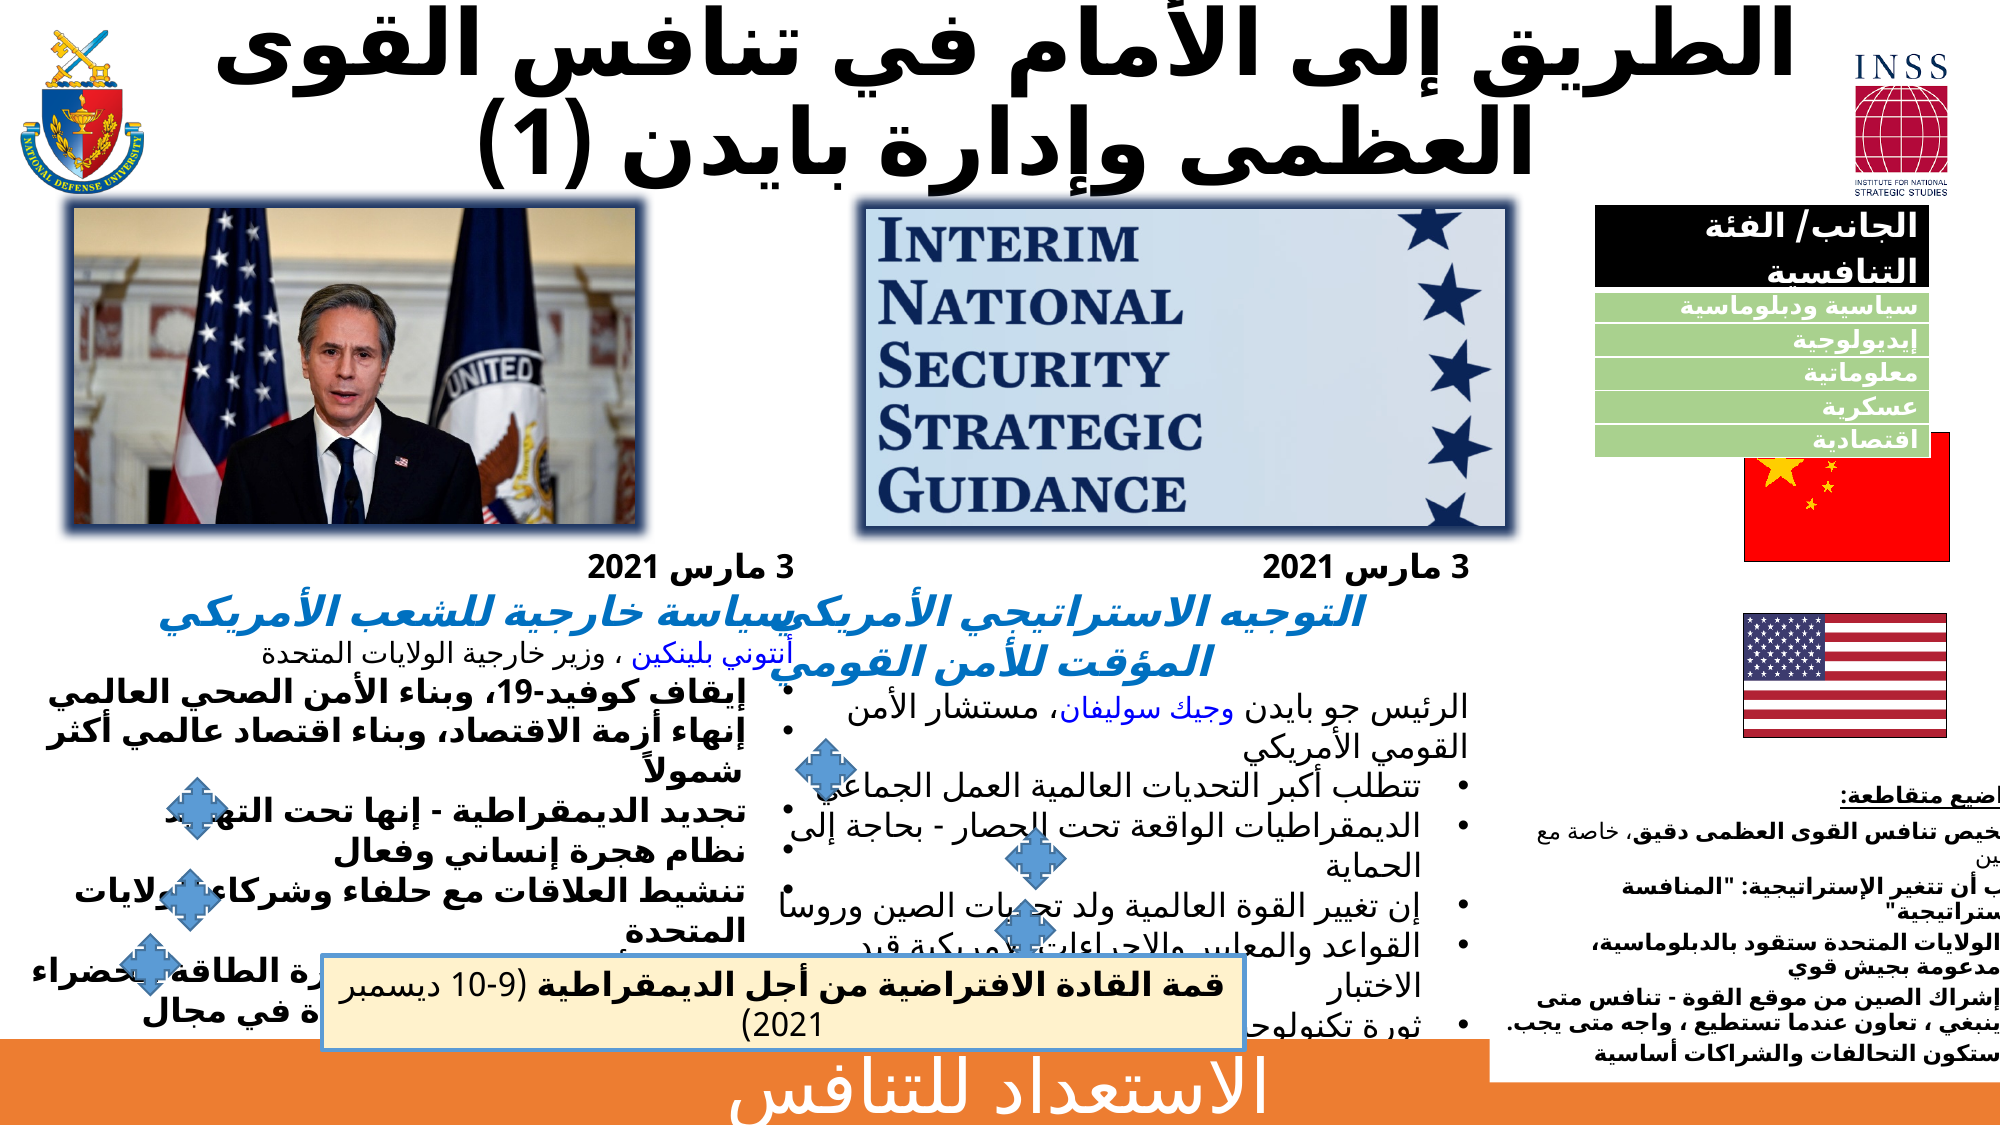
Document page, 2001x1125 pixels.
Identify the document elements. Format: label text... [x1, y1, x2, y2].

text_box قمة القادة الافتراضية من أجل الديمقراطية (9-10 ديسمبر 2021) [322, 955, 1245, 1051]
text_box [1004, 826, 1067, 891]
picture [1844, 44, 1959, 209]
text_box 3 مارس 2021 سياسة خارجية للشعب الأمريكي أنتوني بلينكين ، وزير خارجية الولايات المتحدة إيقاف كوفيد-19، وبناء الأمن الصحي العالمي إنهاء أزمة الاقتصاد، وبناء اقتصاد عالمي أكثر شمولاً تجديد الديمقراطية - إنها تحت التهديد نظام هجرة إنساني وفعال تنشيط العلاقات مع حلفاء وشركاء الولايات المتحدة معالجة أزمة المناخ، دفع ثورة الطاقة الخضراء تأمين ريادة الولايات المتحدة في مجال التكنولوجيا إدارة العلاقة الصعبة مع الصين [0, 537, 809, 1039]
table_cell عسكرية [1595, 391, 1929, 423]
text_box [119, 932, 182, 997]
text_box الاستعداد للتنافس [0, 1039, 2000, 1125]
table_cell سياسية ودبلوماسية [1595, 293, 1929, 322]
text_box [994, 898, 1057, 955]
table_cell معلوماتية [1595, 358, 1929, 390]
text_box [794, 737, 858, 802]
picture [1744, 432, 1950, 562]
text_box 3 مارس 2021 التوجيه الاستراتيجي الأمريكي المؤقت للأمن القومي الرئيس جو بايدن وجيك سوليفان، مستشار الأمن القومي الأمريكي تتطلب أكبر التحديات العالمية العمل الجماعي الديمقراطيات الواقعة تحت الحصار - بحاجة إلى الحماية إن تغيير القوة العالمية ولد تحديات الصين وروسا القواعد والمعايير والإجراءات الأمريكية قيد الاختبار ثورة تكنولوجية مستمرة دافع عن نقاط القوة الأمريكية تعزيز التوزيع الملائم للطاقة قيادة واستدامة النظام الدولي [809, 537, 1485, 1039]
picture [1742, 613, 1947, 738]
list مواضيع متقاطعة: تشخيص تنافس القوى العظمى دقيق، خاصة مع الصين يجب أن تتغير الإستراتيجية: "المنافسة الإستراتيجية" الولايات المتحدة ستقود بالدبلوماسية، مدعومة بجيش قوي إشراك الصين من موقع القوة - تنافس متى ينبغي ، تعاون عندما تستطيع ، واجه متى يجب. ستكون التحالفات والشراكات أساسية [1489, 776, 2000, 1083]
table_cell اقتصادية [1595, 425, 1929, 457]
title الطريق إلى الأمام في تنافس القوى العظمى وإدارة بايدن (1) [143, 0, 1869, 205]
text_box [944, 670, 976, 732]
picture [866, 209, 1505, 526]
table_cell إيديولوجية [1595, 324, 1929, 356]
picture [19, 29, 144, 194]
picture [74, 208, 635, 524]
text_box [166, 776, 229, 841]
table_header الجانب/ الفئة التنافسية [1595, 205, 1929, 287]
text_box [159, 868, 222, 932]
